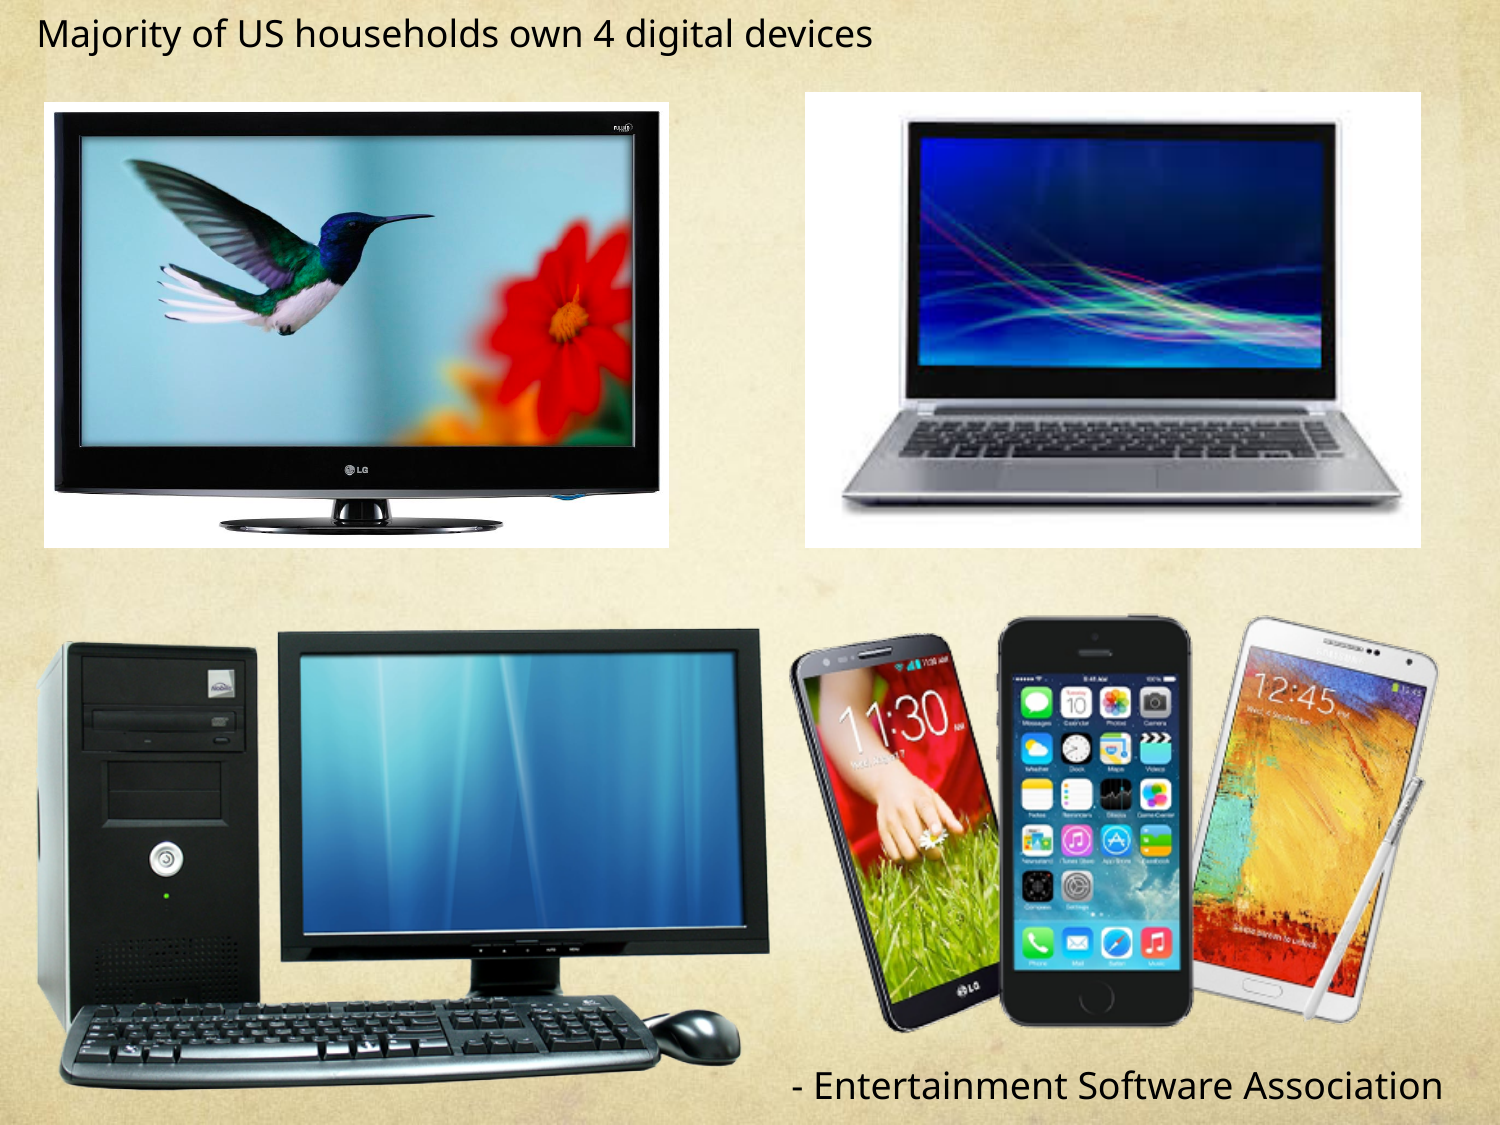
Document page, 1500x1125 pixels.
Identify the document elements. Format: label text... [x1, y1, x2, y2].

picture [0, 0, 1500, 1125]
text_box Majority of US households own 4 digital devices [21, 2, 1184, 63]
text_box - Entertainment Software Association [788, 1070, 1500, 1115]
